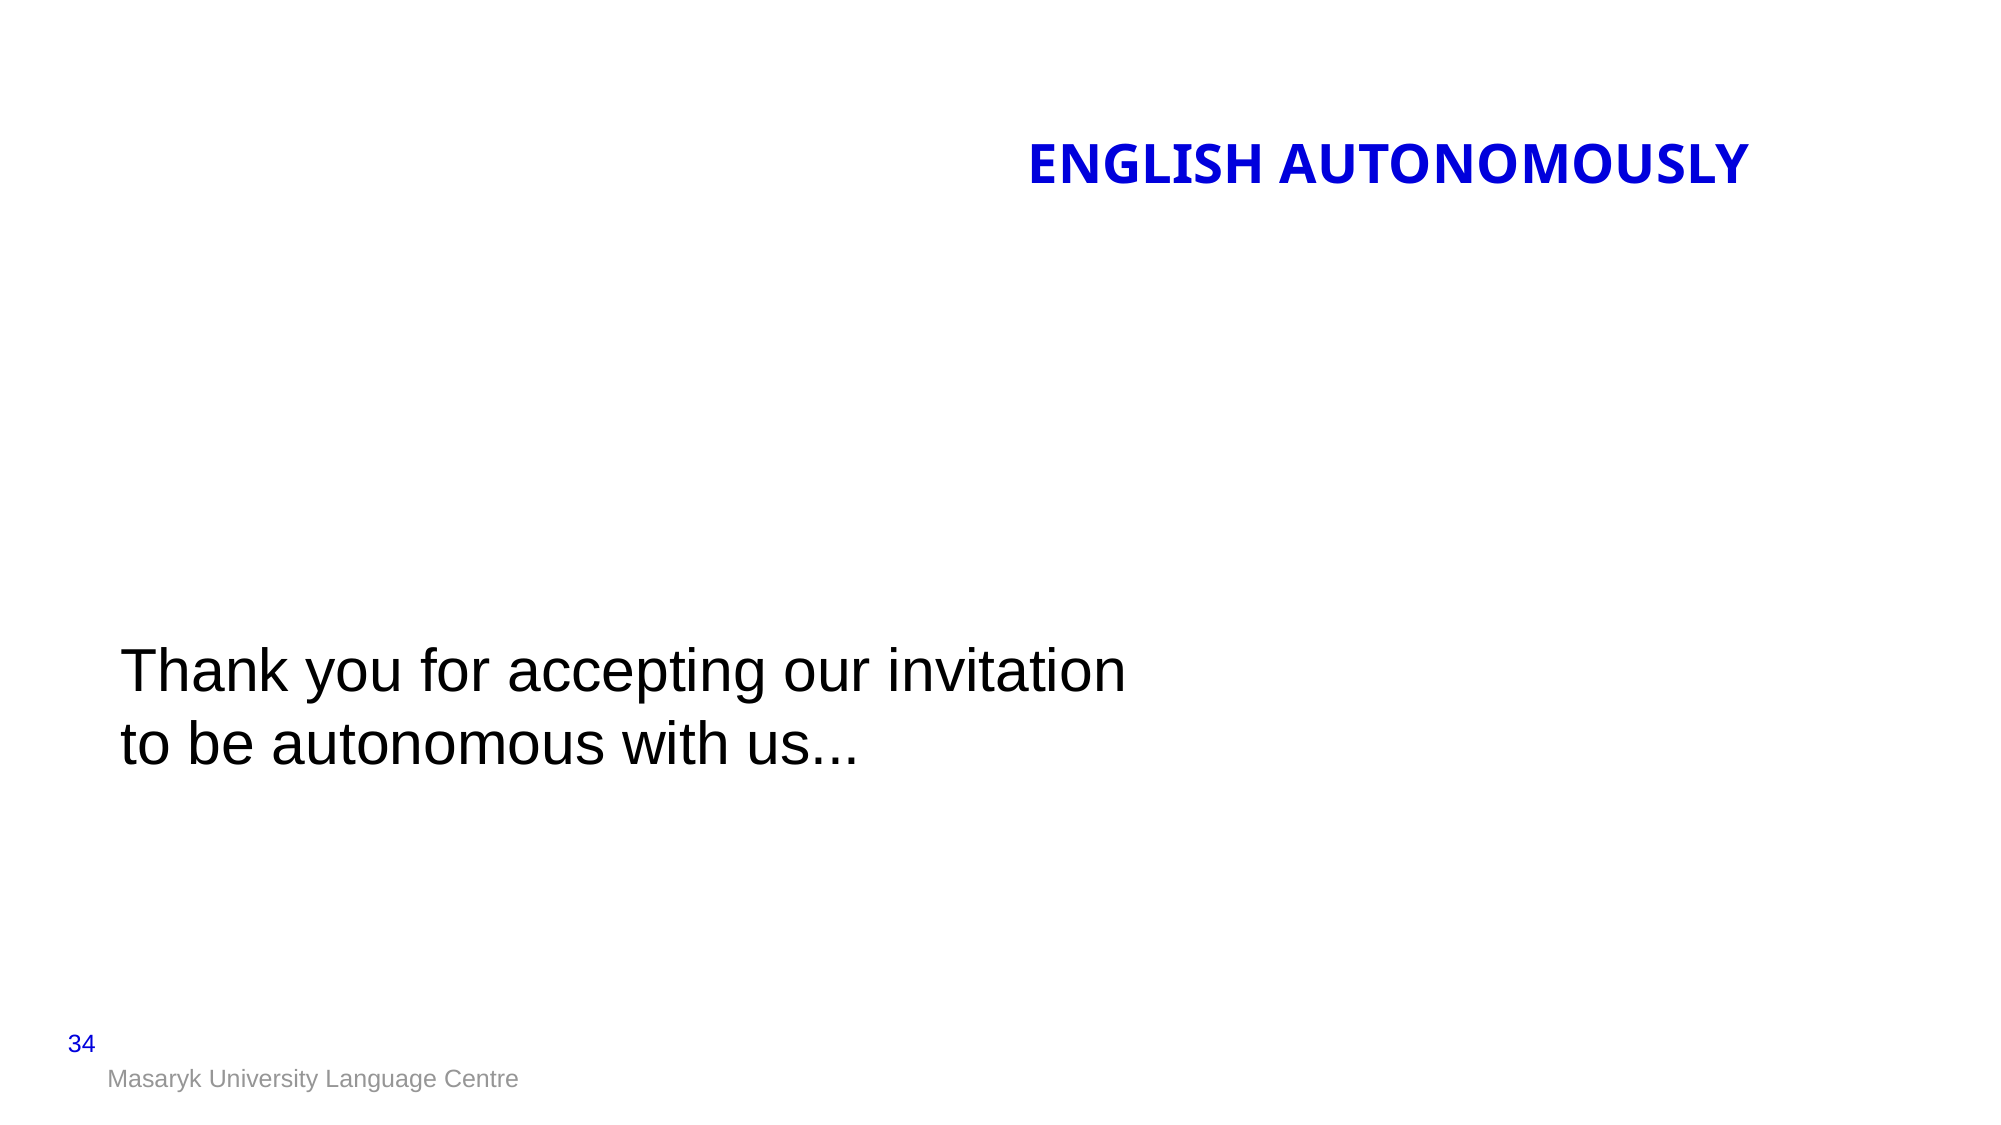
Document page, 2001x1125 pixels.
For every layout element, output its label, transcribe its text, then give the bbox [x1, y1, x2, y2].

slide_number 34 [67, 1021, 110, 1063]
footer Masaryk University Language Centre [92, 1025, 1472, 1100]
title ENGLISH AUTONOMOUSLY [399, 112, 1750, 300]
list Thank you for accepting our invitation to be autonomous with us... [120, 273, 1444, 970]
